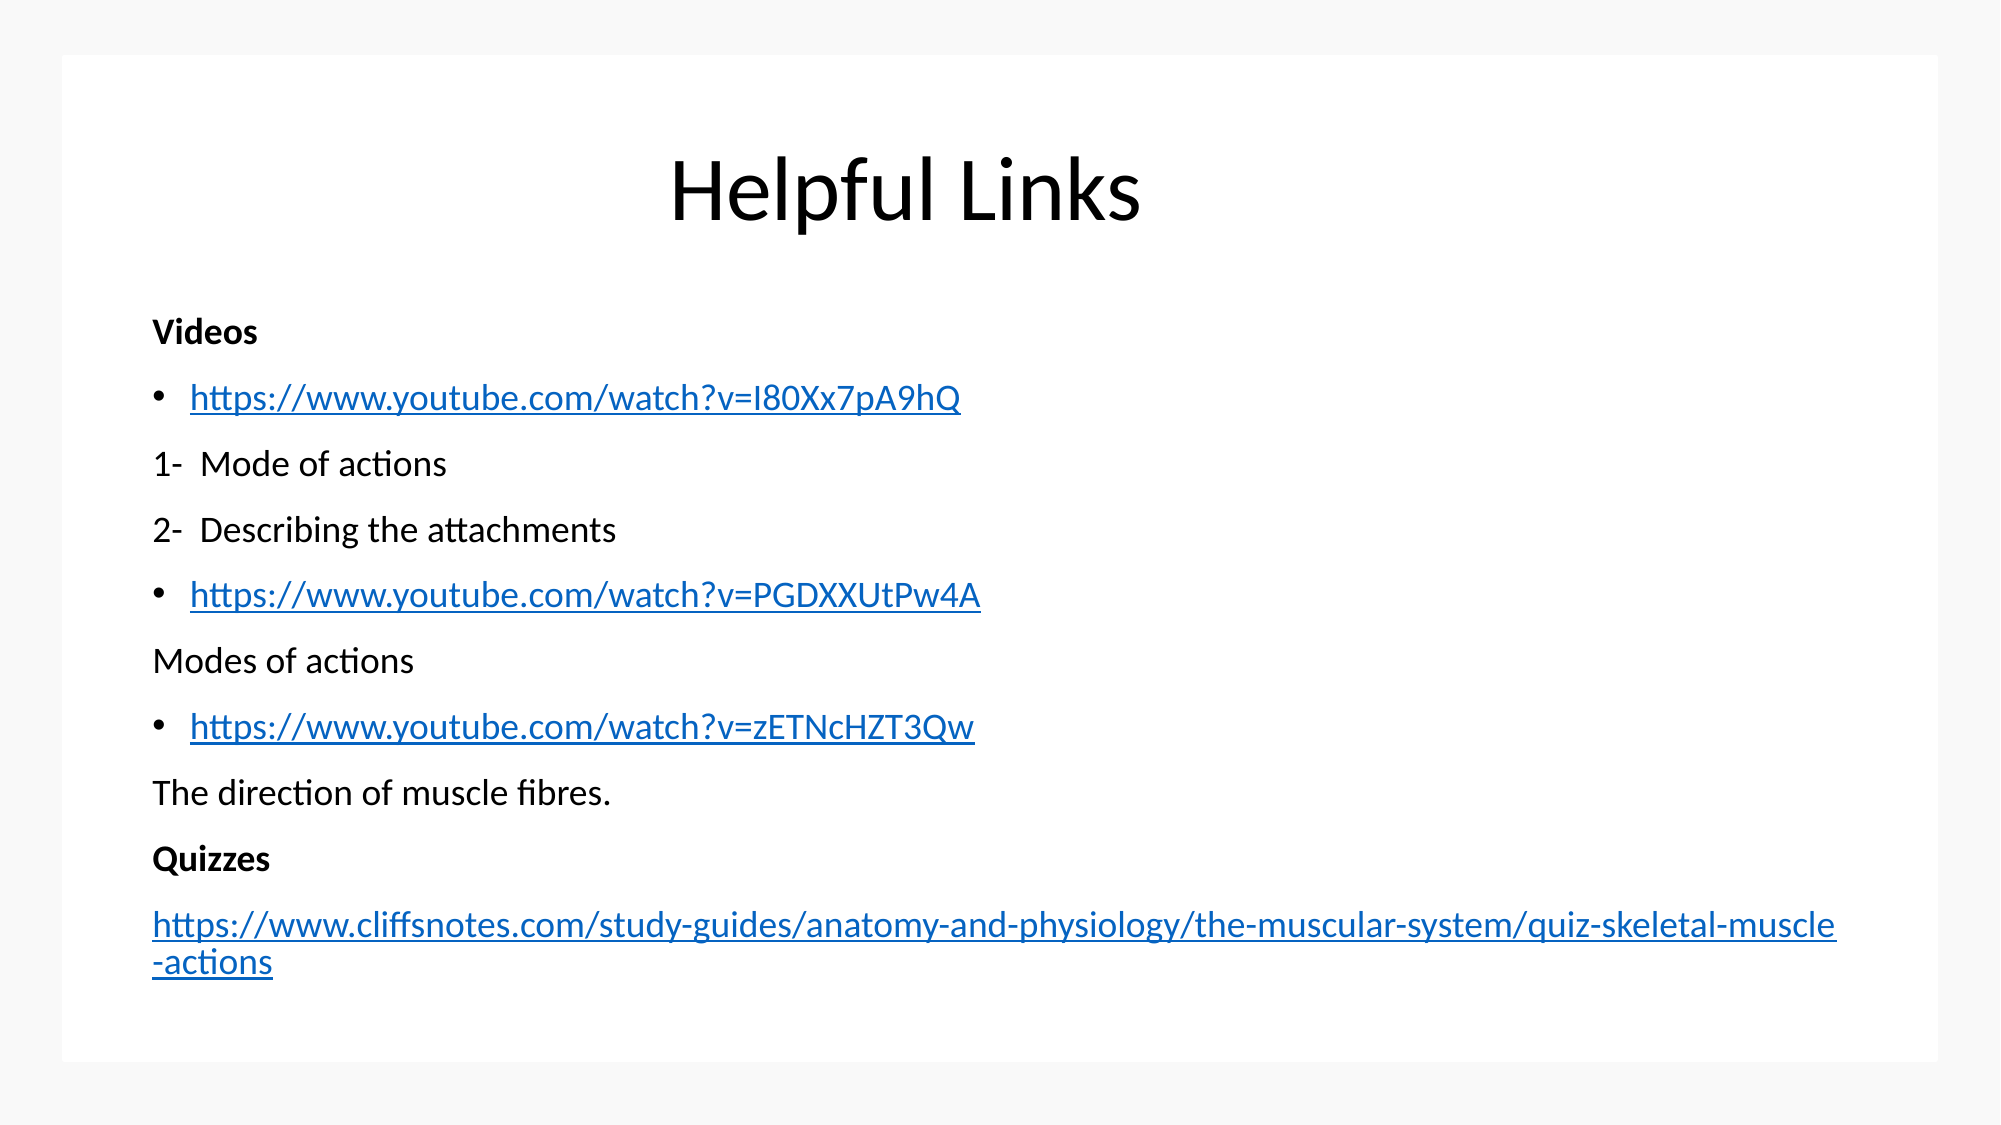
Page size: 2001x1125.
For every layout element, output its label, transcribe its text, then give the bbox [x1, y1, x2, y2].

list Videos https://www.youtube.com/watch?v=I80Xx7pA9hQ 1- Mode of actions 2- Describing the attachments https://www.youtube.com/watch?v=PGDXXUtPw4A Modes of actions https://www.youtube.com/watch?v=zETNcHZT3Qw The direction of muscle fibres. Quizzes https://www.cliffsnotes.com/study-guides/anatomy-and-physiology/the-muscular-system/quiz-skeletal-muscle-actions [137, 299, 1863, 1014]
text_box [62, 55, 1938, 1062]
title Helpful Links [137, 82, 1675, 299]
